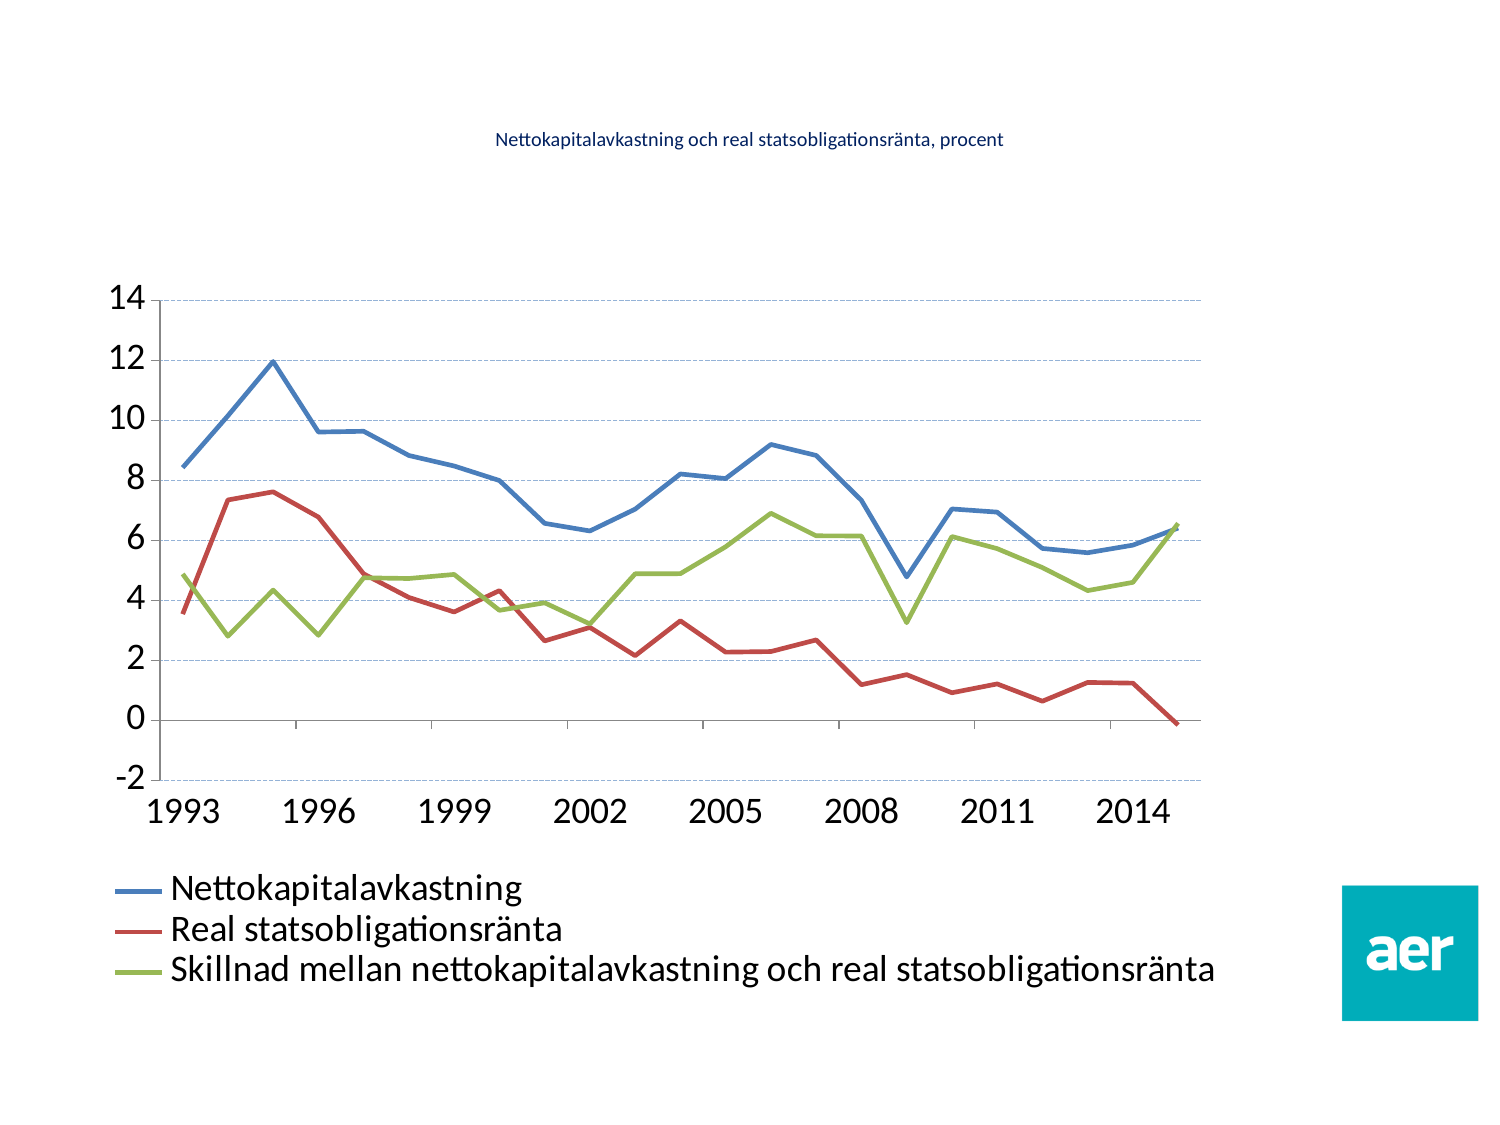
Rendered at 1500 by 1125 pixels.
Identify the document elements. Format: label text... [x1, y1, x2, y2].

chart [74, 262, 1257, 1006]
picture [1319, 869, 1500, 1125]
title Nettokapitalavkastning och real statsobligationsränta, procent [75, 45, 1425, 233]
